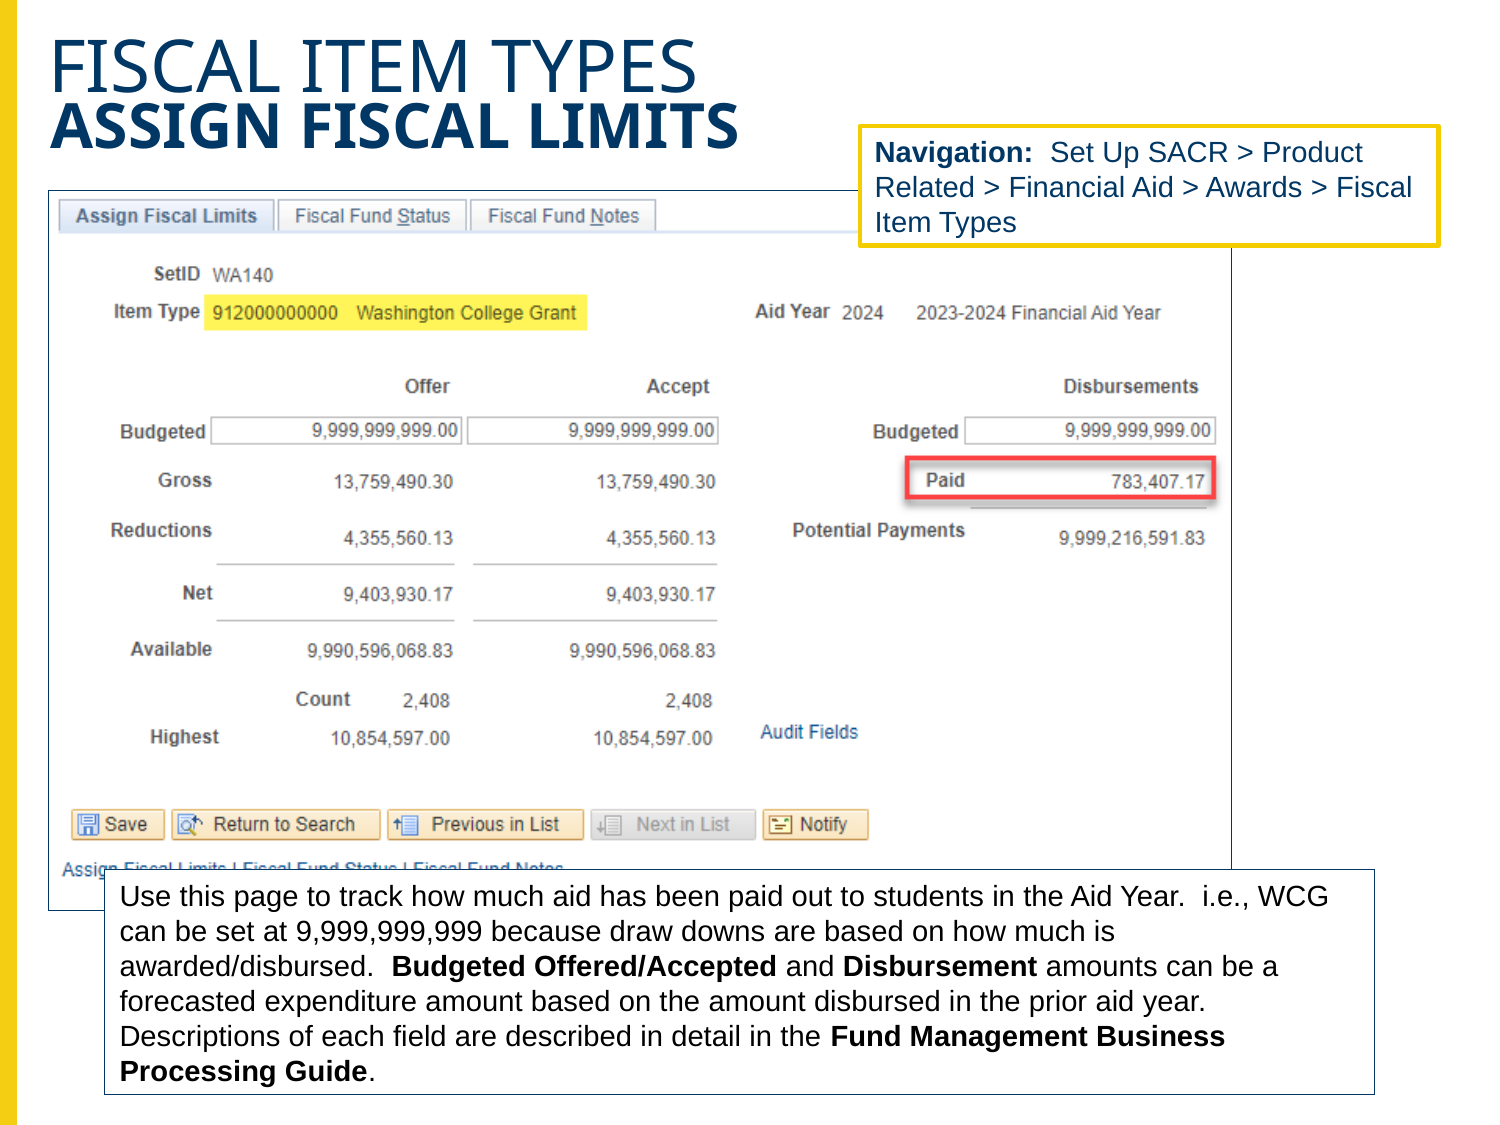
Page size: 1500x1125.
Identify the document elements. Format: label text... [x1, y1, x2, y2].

text_box Use this page to track how much aid has been paid out to students in the Aid Year. i.e., WCG can be set at 9,999,999,999 because draw downs are based on how much is awarded/disbursed. Budgeted Offered/Accepted and Disbursement amounts can be a forecasted expenditure amount based on the amount disbursed in the prior aid year. Descriptions of each field are described in detail in the Fund Management Business Processing Guide. [104, 869, 1375, 1095]
title FISCAL ITEM TYPES [33, 22, 1396, 87]
text_box Navigation: Set Up SACR > Product Related > Financial Aid > Awards > Fiscal Item Types [858, 124, 1440, 248]
list ASSIGN FISCAL LIMITS [27, 87, 1396, 945]
picture [48, 190, 1232, 912]
